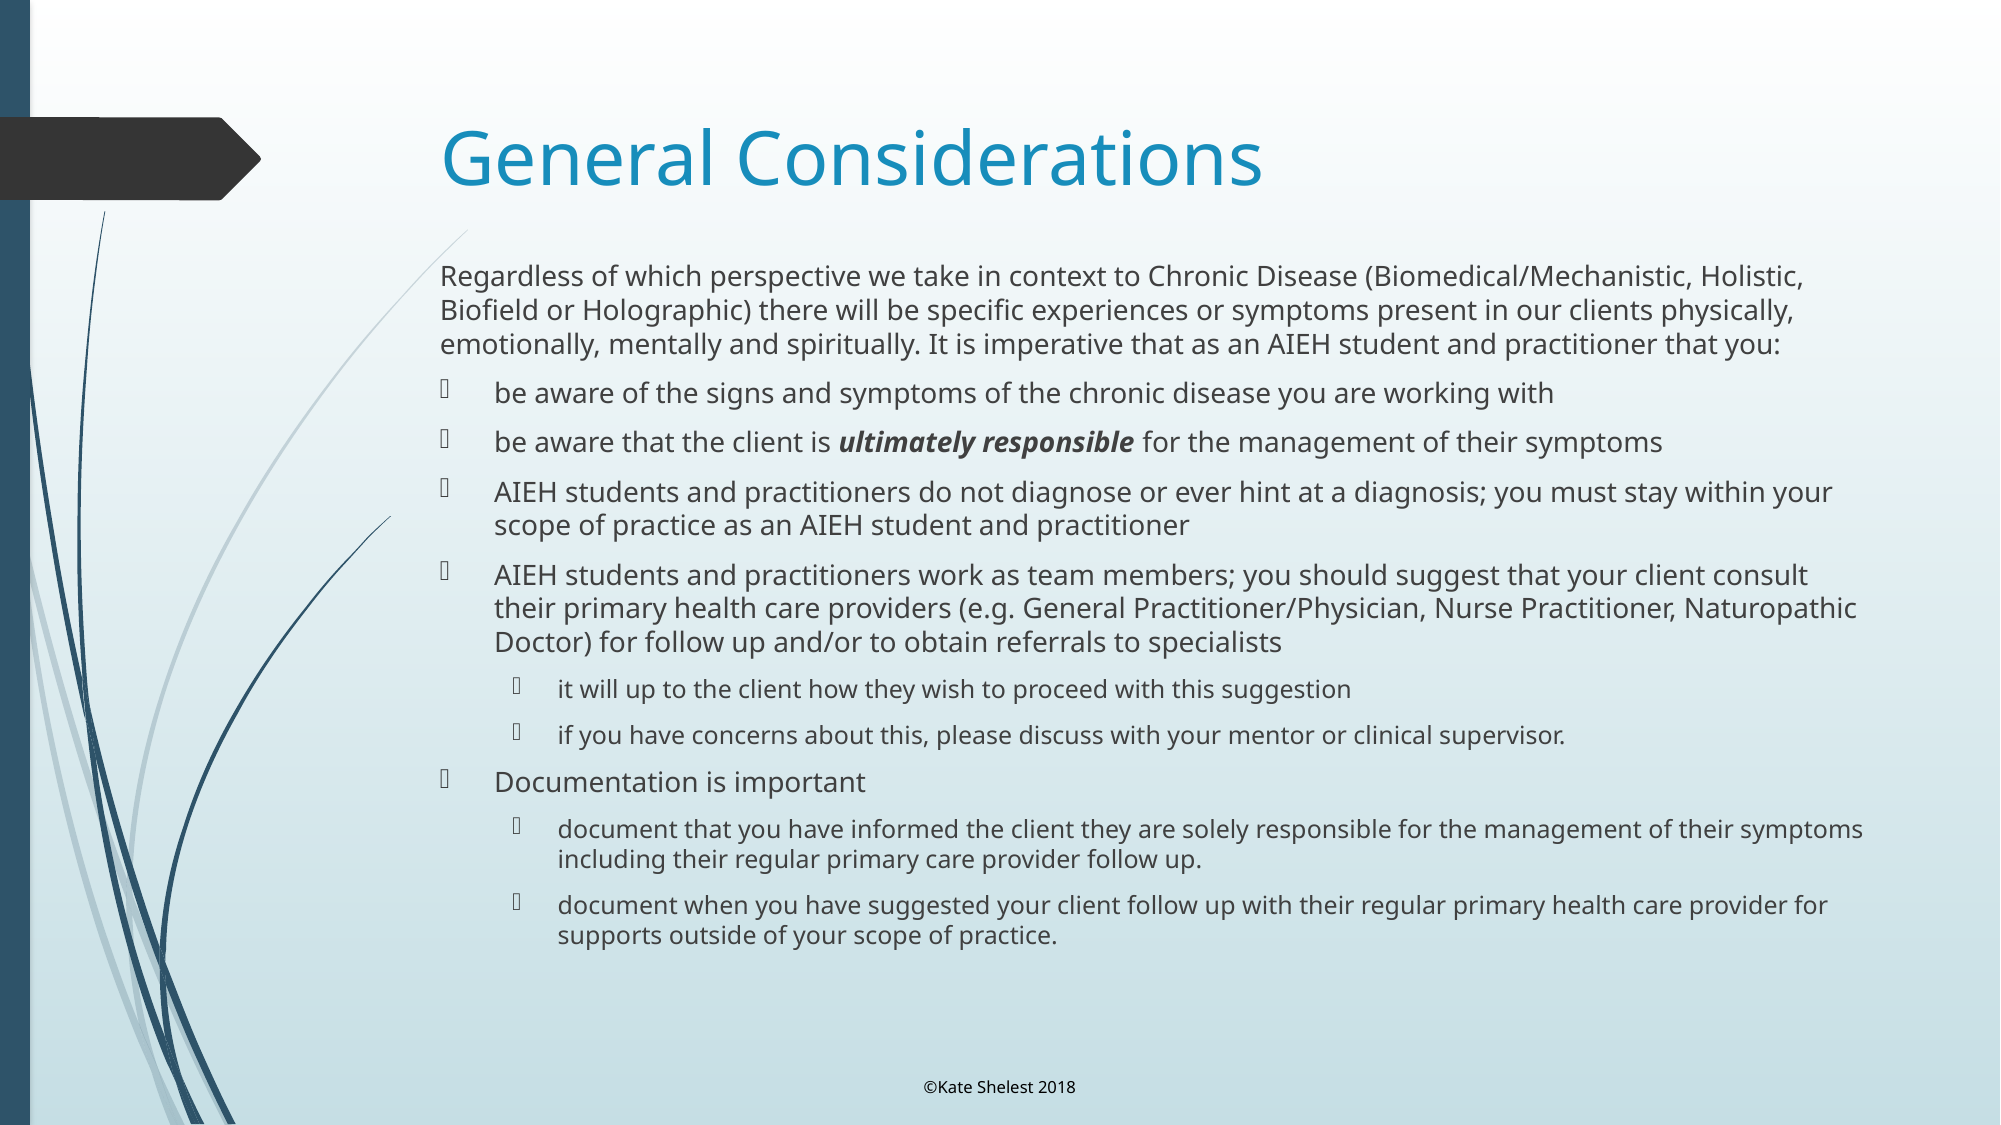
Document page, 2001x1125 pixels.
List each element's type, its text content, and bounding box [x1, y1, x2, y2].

list Regardless of which perspective we take in context to Chronic Disease (Biomedical/Mechanistic, Holistic, Biofield or Holographic) there will be specific experiences or symptoms present in our clients physically, emotionally, mentally and spiritually. It is imperative that as an AIEH student and practitioner that you: be aware of the signs and symptoms of the chronic disease you are working with be aware that the client is ultimately responsible for the management of their symptoms AIEH students and practitioners do not diagnose or ever hint at a diagnosis; you must stay within your scope of practice as an AIEH student and practitioner AIEH students and practitioners work as team members; you should suggest that your client consult their primary health care providers (e.g. General Practitioner/Physician, Nurse Practitioner, Naturopathic Doctor) for follow up and/or to obtain referrals to specialists it will up to the client how they wish to proceed with this suggestion if you have concerns about this, please discuss with your mentor or clinical supervisor. Documentation is important document that you have informed the client they are solely responsible for the management of their symptoms including their regular primary care provider follow up. document when you have suggested your client follow up with their regular primary health care provider for supports outside of your scope of practice. [424, 251, 1888, 970]
title General Considerations [425, 102, 1888, 251]
text_box ©Kate Shelest 2018 [881, 1069, 1118, 1105]
